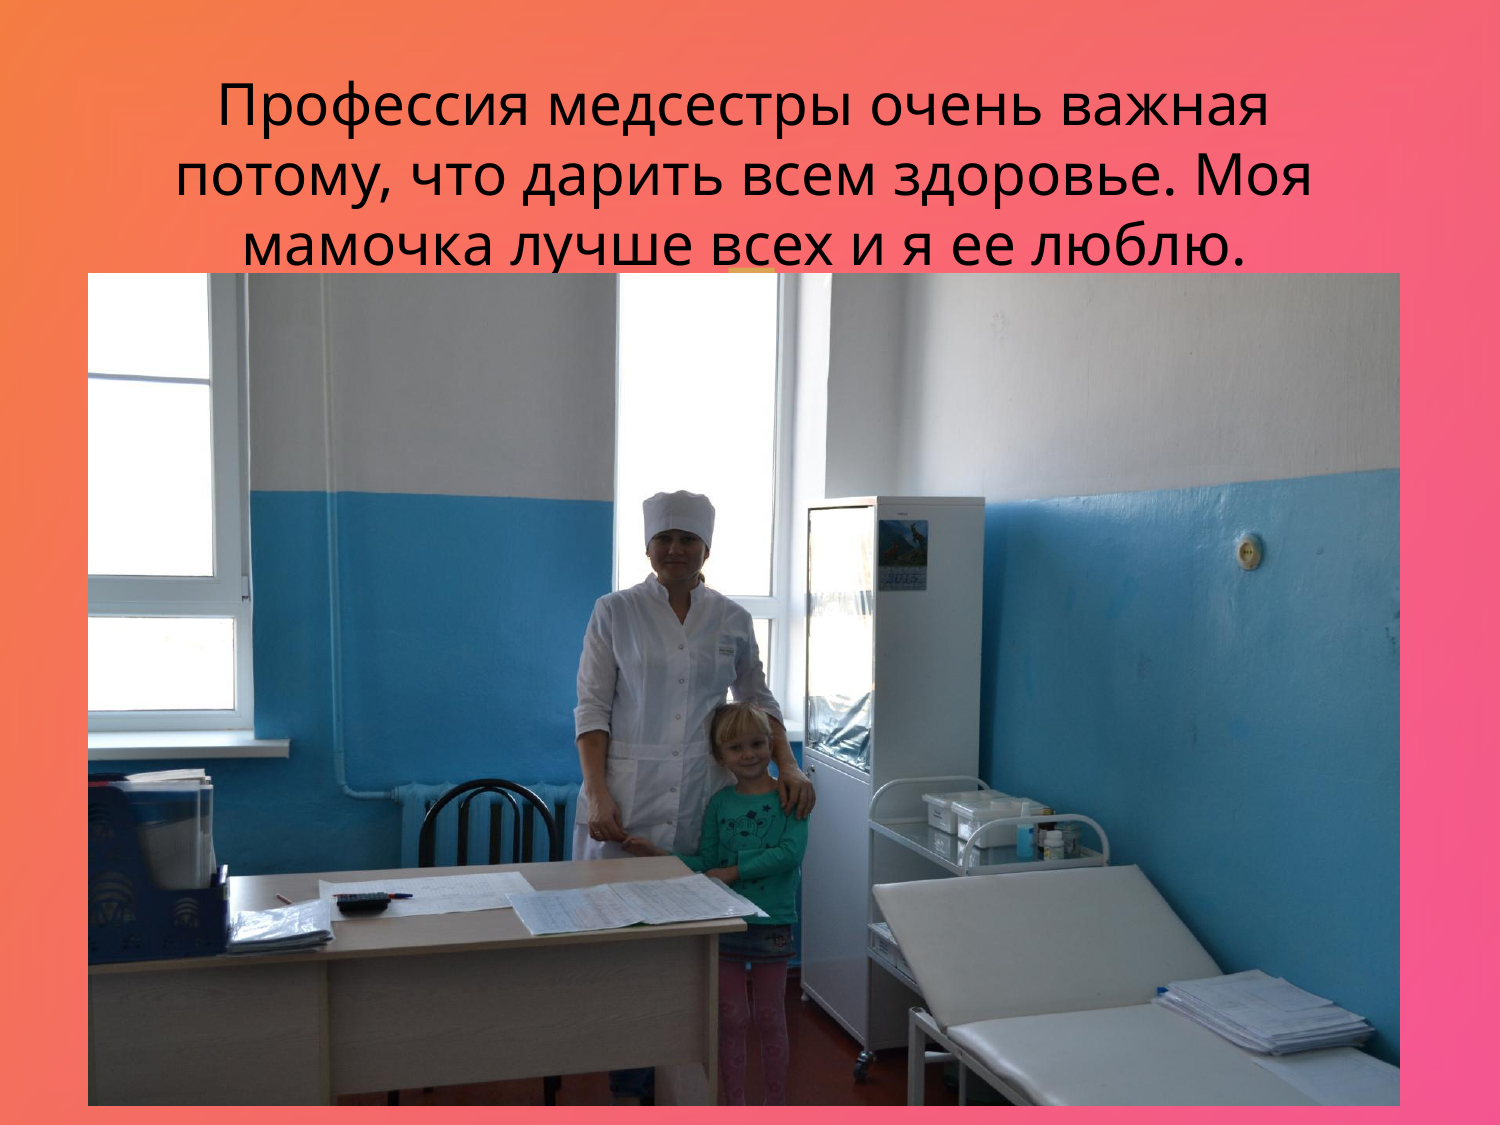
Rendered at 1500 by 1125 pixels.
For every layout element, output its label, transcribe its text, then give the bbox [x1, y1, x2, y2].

text_box Профессия медсестры очень важная потому, что дарить всем здоровье. Моя мамочка лучше всех и я ее люблю. [147, 60, 1341, 271]
picture [87, 272, 1401, 1107]
